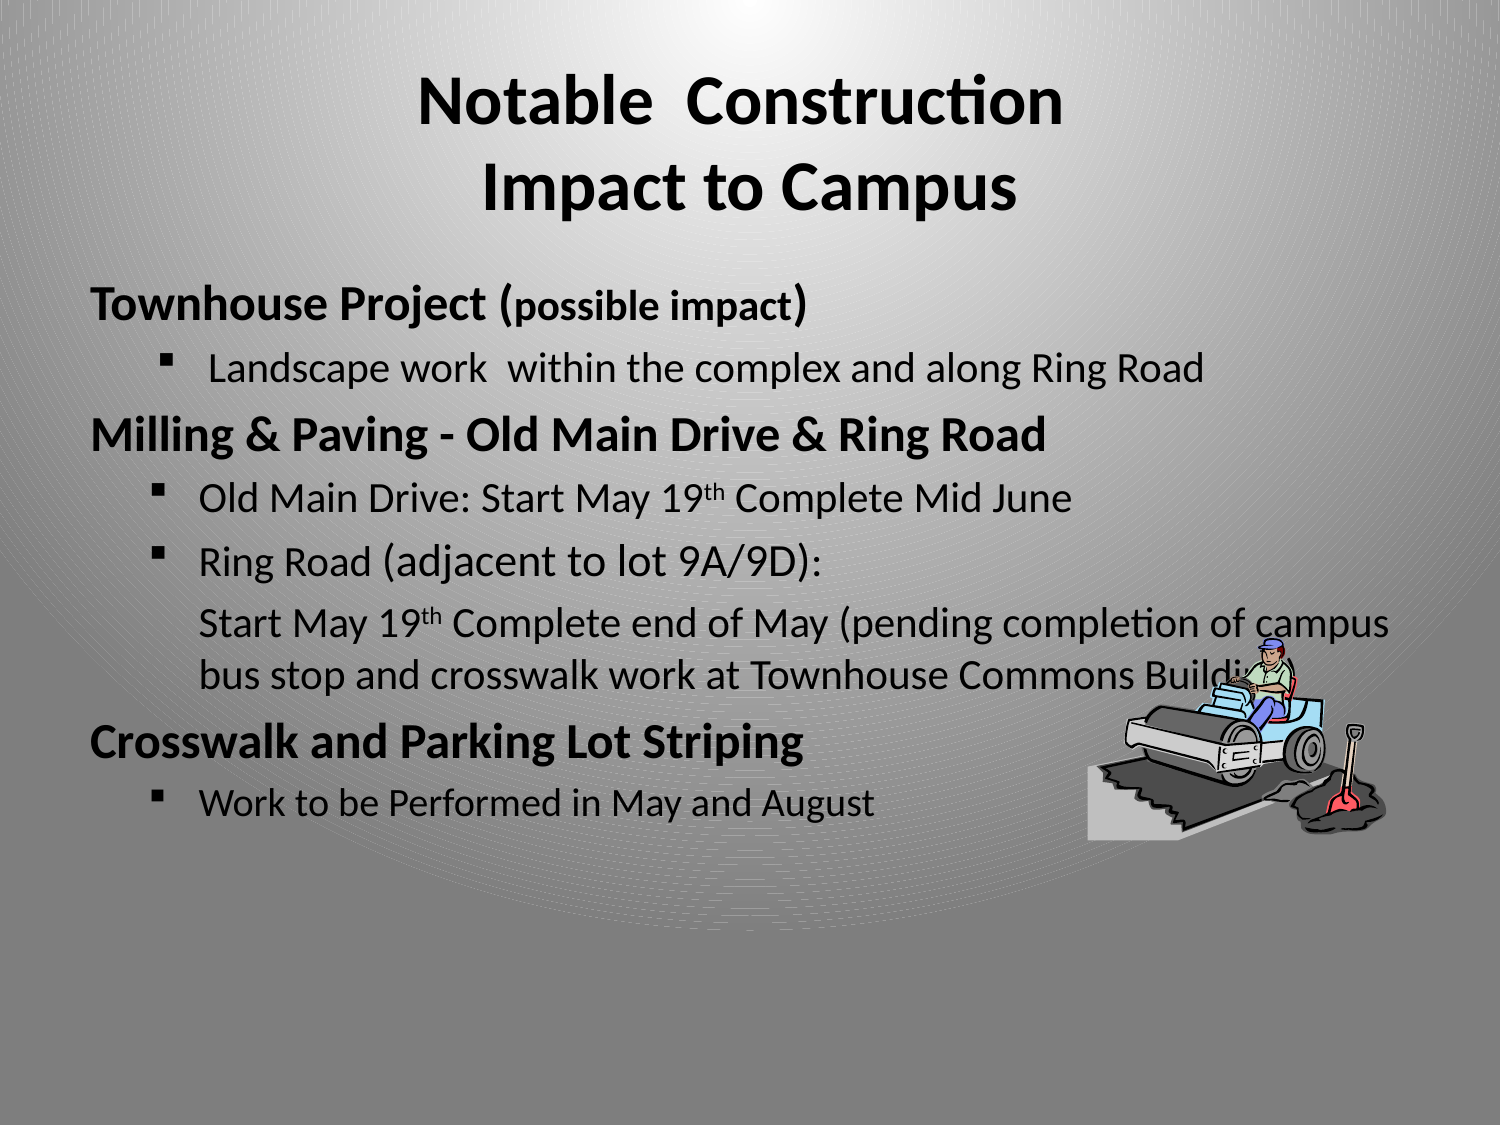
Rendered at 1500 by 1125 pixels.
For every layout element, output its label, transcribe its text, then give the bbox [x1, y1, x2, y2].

picture [1087, 637, 1387, 841]
title Notable Construction Impact to Campus [75, 45, 1425, 233]
list Townhouse Project (possible impact) Landscape work within the complex and along Ring Road Milling & Paving - Old Main Drive & Ring Road Old Main Drive: Start May 19th Complete Mid June Ring Road (adjacent to lot 9A/9D): Start May 19th Complete end of May (pending completion of campus bus stop and crosswalk work at Townhouse Commons Building) Crosswalk and Parking Lot Striping Work to be Performed in May and August [75, 262, 1425, 1005]
